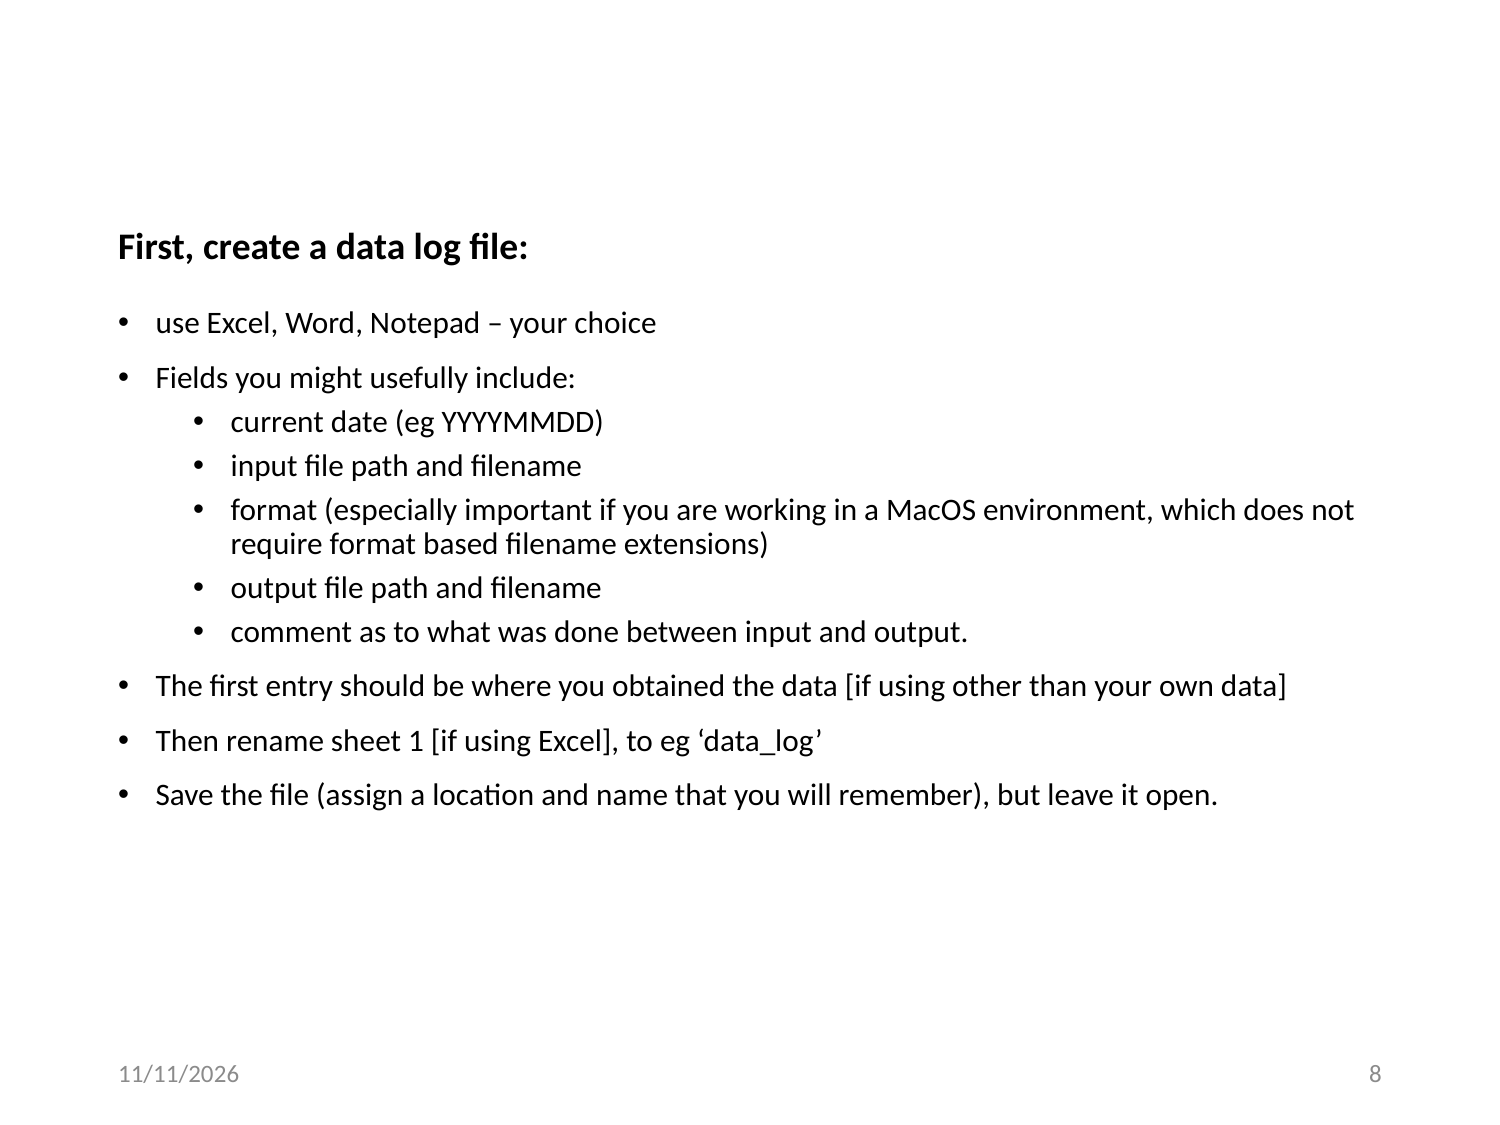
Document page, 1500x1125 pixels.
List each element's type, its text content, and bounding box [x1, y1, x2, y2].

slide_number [103, 1042, 441, 1103]
title First, create a data log file: [103, 195, 1397, 299]
list use Excel, Word, Notepad – your choice Fields you might usefully include: current date (eg YYYYMMDD) input file path and filename format (especially important if you are working in a MacOS environment, which does not require format based filename extensions) output file path and filename comment as to what was done between input and output. The first entry should be where you obtained the data [if using other than your own data] Then rename sheet 1 [if using Excel], to eg ‘data_log’ Save the file (assign a location and name that you will remember), but leave it open. [103, 299, 1397, 1014]
slide_number 8 [1059, 1042, 1397, 1103]
